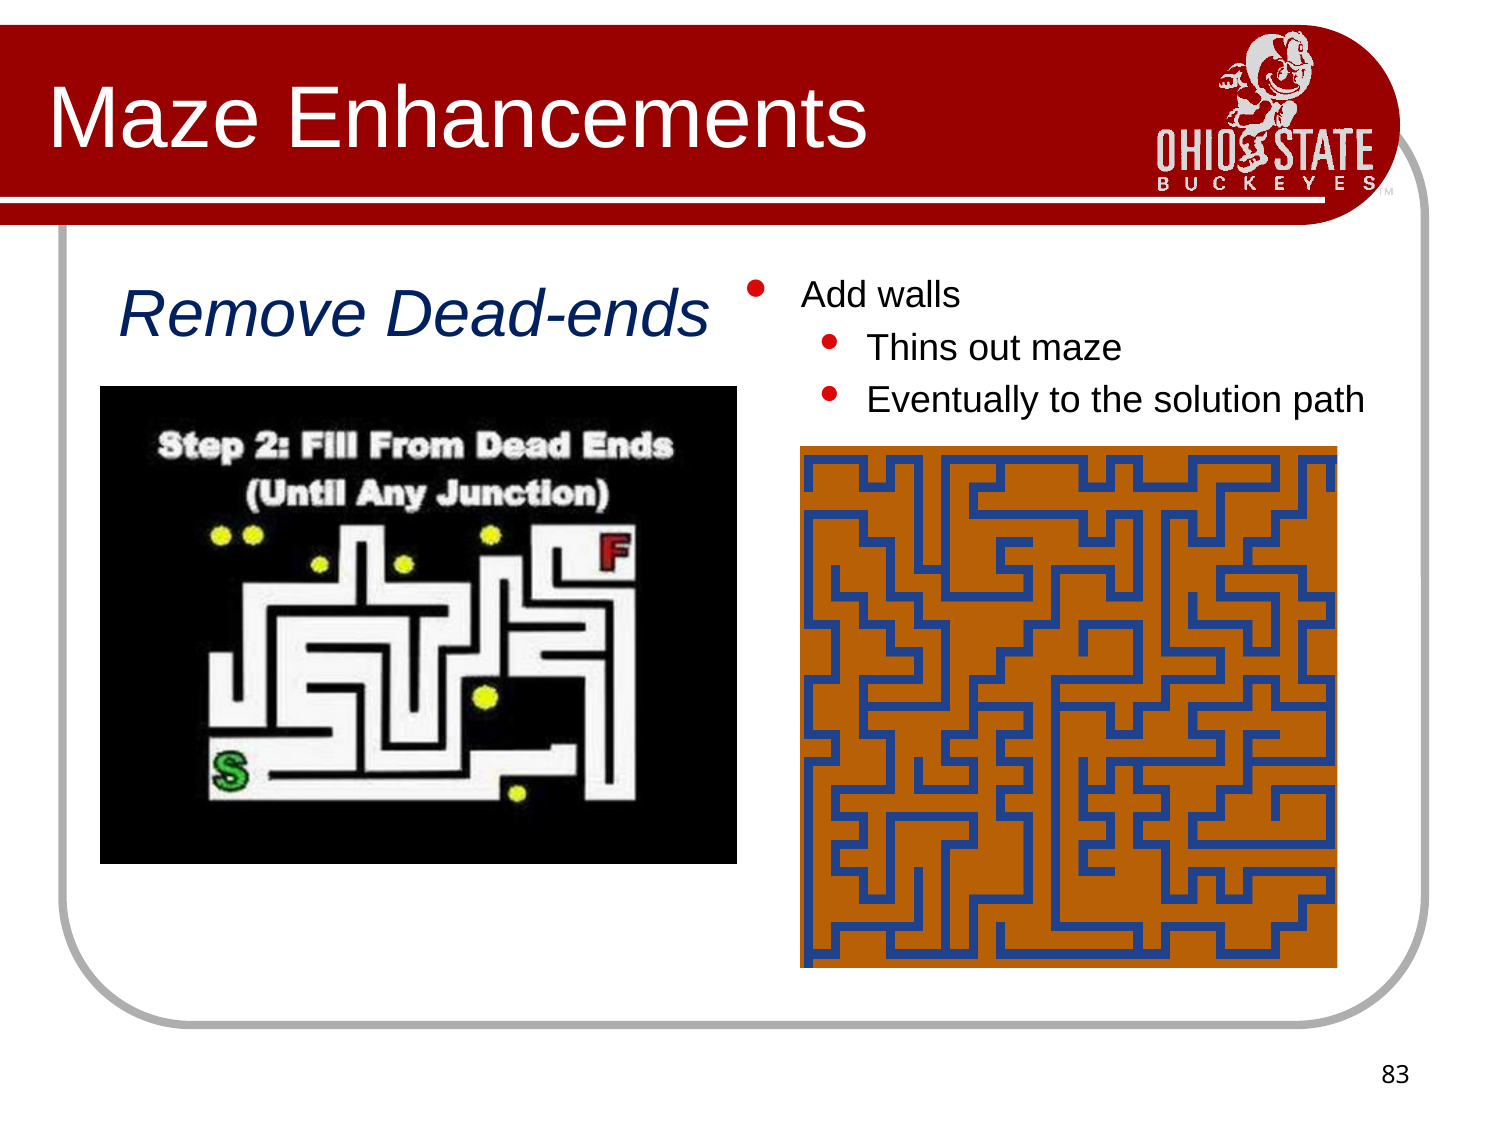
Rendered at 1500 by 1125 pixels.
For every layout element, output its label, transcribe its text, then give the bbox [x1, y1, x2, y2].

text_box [99, 385, 738, 865]
title Maze Enhancements [31, 37, 1201, 188]
text_box Remove Dead-ends [104, 262, 727, 358]
picture [799, 431, 1338, 982]
slide_number 83 [1074, 1024, 1426, 1101]
list Add walls Thins out maze Eventually to the solution path [729, 262, 1401, 988]
